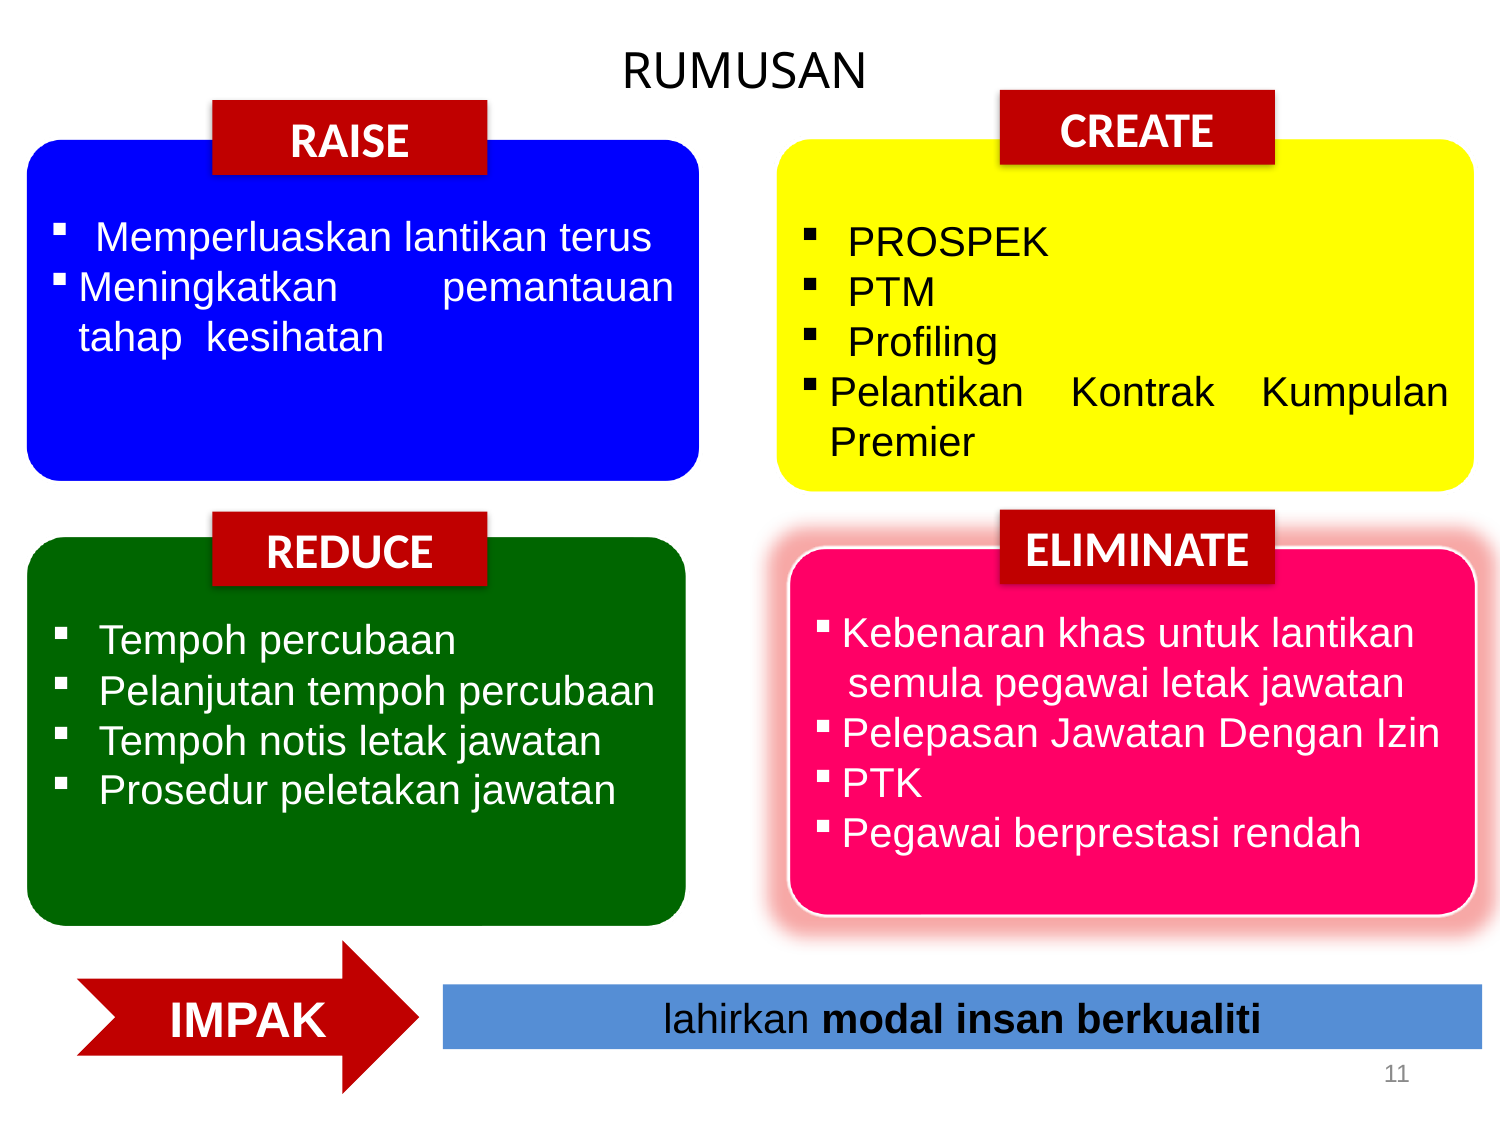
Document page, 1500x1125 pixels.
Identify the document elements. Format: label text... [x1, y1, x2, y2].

text_box Tempoh percubaan Pelanjutan tempoh percubaan Tempoh notis letak jawatan Prosedur peletakan jawatan [25, 535, 687, 927]
text_box Memperluaskan lantikan terus Meningkatkan pemantauan tahap kesihatan [26, 139, 700, 481]
text_box IMPAK [74, 938, 422, 1096]
slide_number 11 [1074, 1050, 1425, 1103]
text_box lahirkan modal insan berkualiti [442, 984, 1483, 1050]
text_box CREATE [999, 89, 1275, 165]
text_box RUMUSAN [606, 30, 884, 106]
text_box Kebenaran khas untuk lantikan semula pegawai letak jawatan Pelepasan Jawatan Dengan Izin PTK Pegawai berprestasi rendah [788, 547, 1476, 916]
text_box PROSPEK PTM Profiling Pelantikan Kontrak Kumpulan Premier [775, 137, 1475, 493]
text_box ELIMINATE [999, 509, 1275, 585]
text_box REDUCE [212, 511, 488, 587]
text_box RAISE [212, 100, 488, 175]
